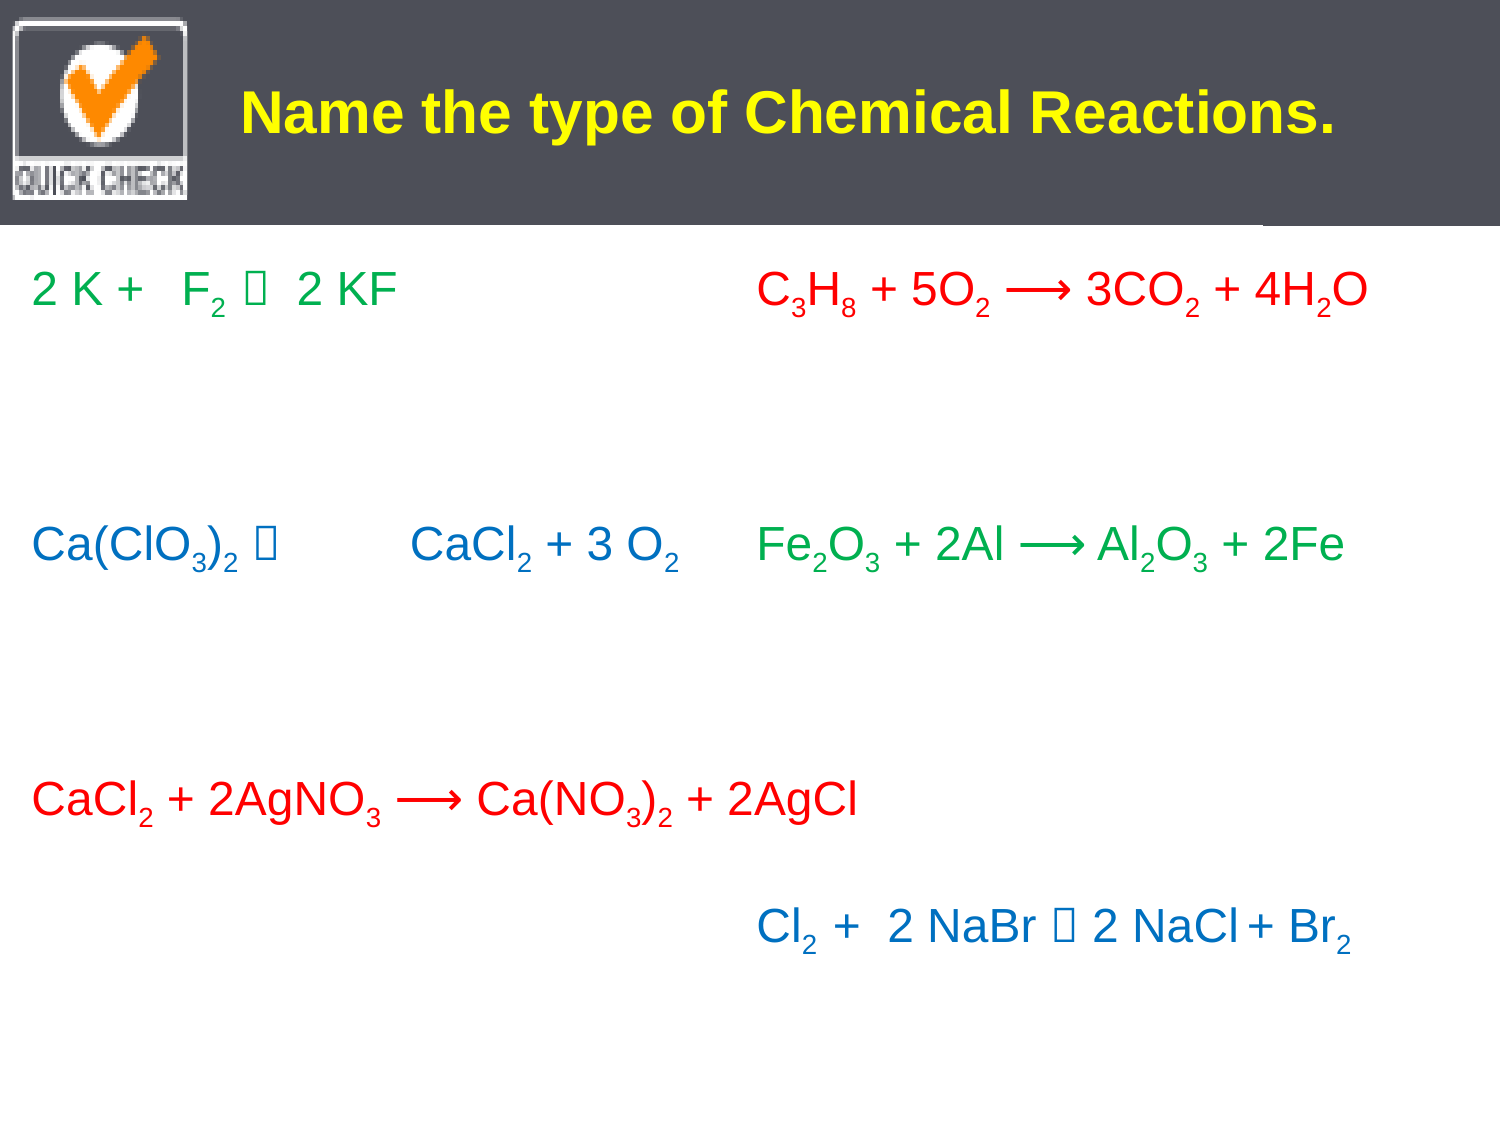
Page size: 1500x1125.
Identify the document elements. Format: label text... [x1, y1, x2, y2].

list C3H8 + 5O2 ⟶ 3CO2 + 4H2O Fe2O3 + 2Al ⟶ Al2O3 + 2Fe Cl2 + 2 NaBr  2 NaCl + Br2 [724, 225, 1500, 1125]
list 2 K + F2  2 KF Ca(ClO3)2  CaCl2 + 3 O2 CaCl2 + 2AgNO3 ⟶ Ca(NO3)2 + 2AgCl [0, 225, 724, 1125]
picture [12, 16, 188, 201]
title Name the type of Chemical Reactions. [0, 0, 1500, 225]
